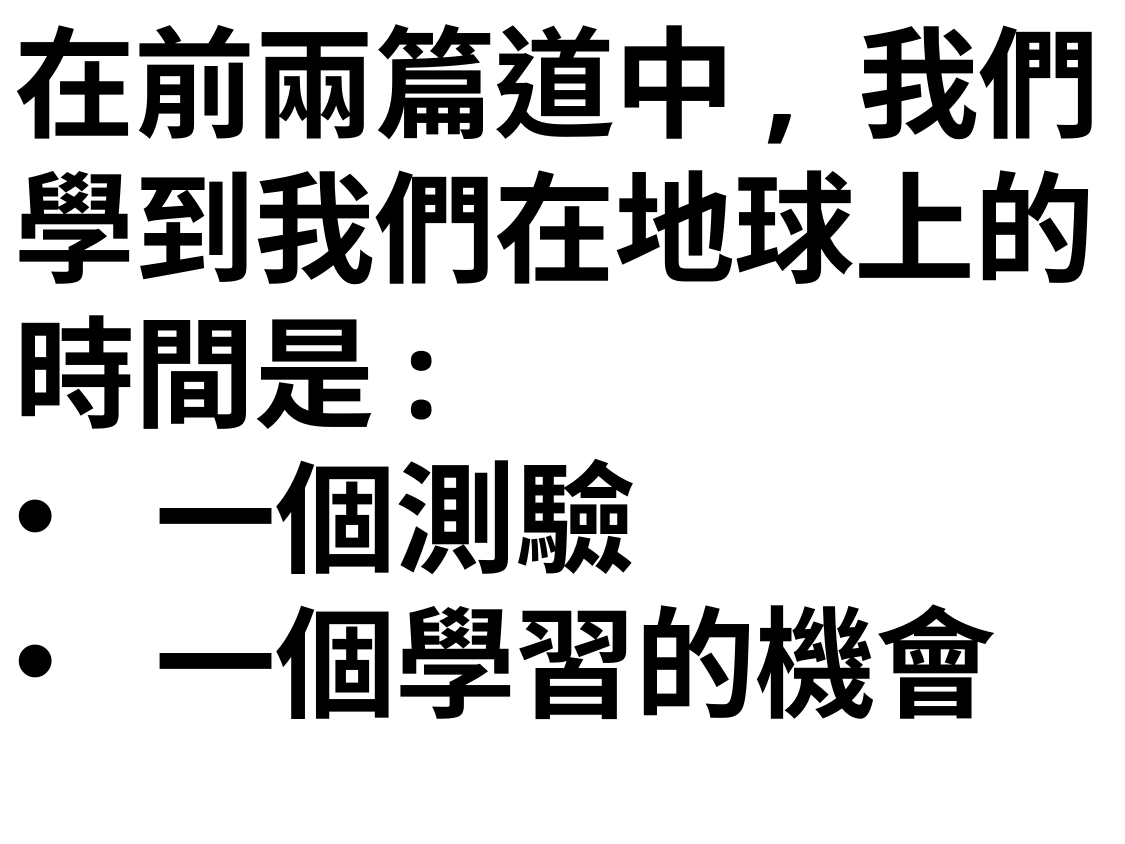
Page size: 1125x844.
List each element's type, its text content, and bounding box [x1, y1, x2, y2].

text_box 在前兩篇道中, 我們學到我們在地球上的時間是: 一個測驗 一個學習的機會 [0, 0, 1125, 740]
